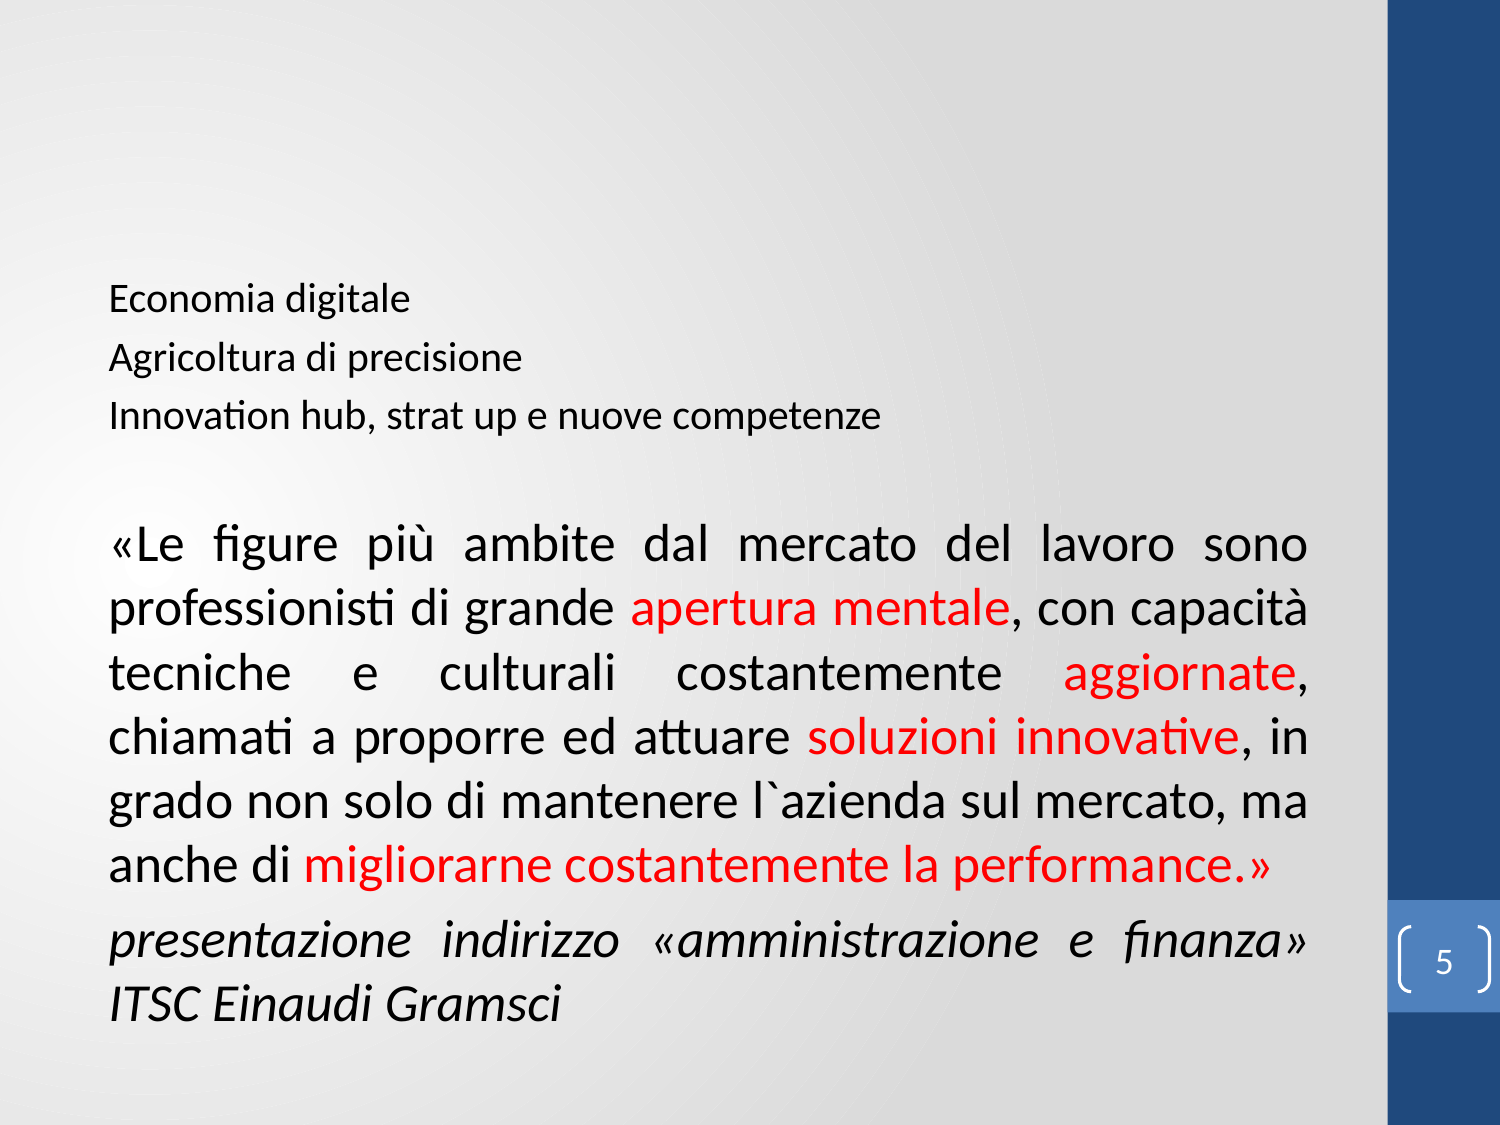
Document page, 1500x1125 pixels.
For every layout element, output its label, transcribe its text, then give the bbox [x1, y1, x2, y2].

slide_number 5 [1397, 925, 1492, 994]
list Economia digitale Agricoltura di precisione Innovation hub, strat up e nuove competenze «Le figure più ambite dal mercato del lavoro sono professionisti di grande apertura mentale, con capacità tecniche e culturali costantemente aggiornate, chiamati a proporre ed attuare soluzioni innovative, in grado non solo di mantenere l`azienda sul mercato, ma anche di migliorarne costantemente la performance.» presentazione indirizzo «amministrazione e finanza» ITSC Einaudi Gramsci [75, 262, 1325, 1050]
